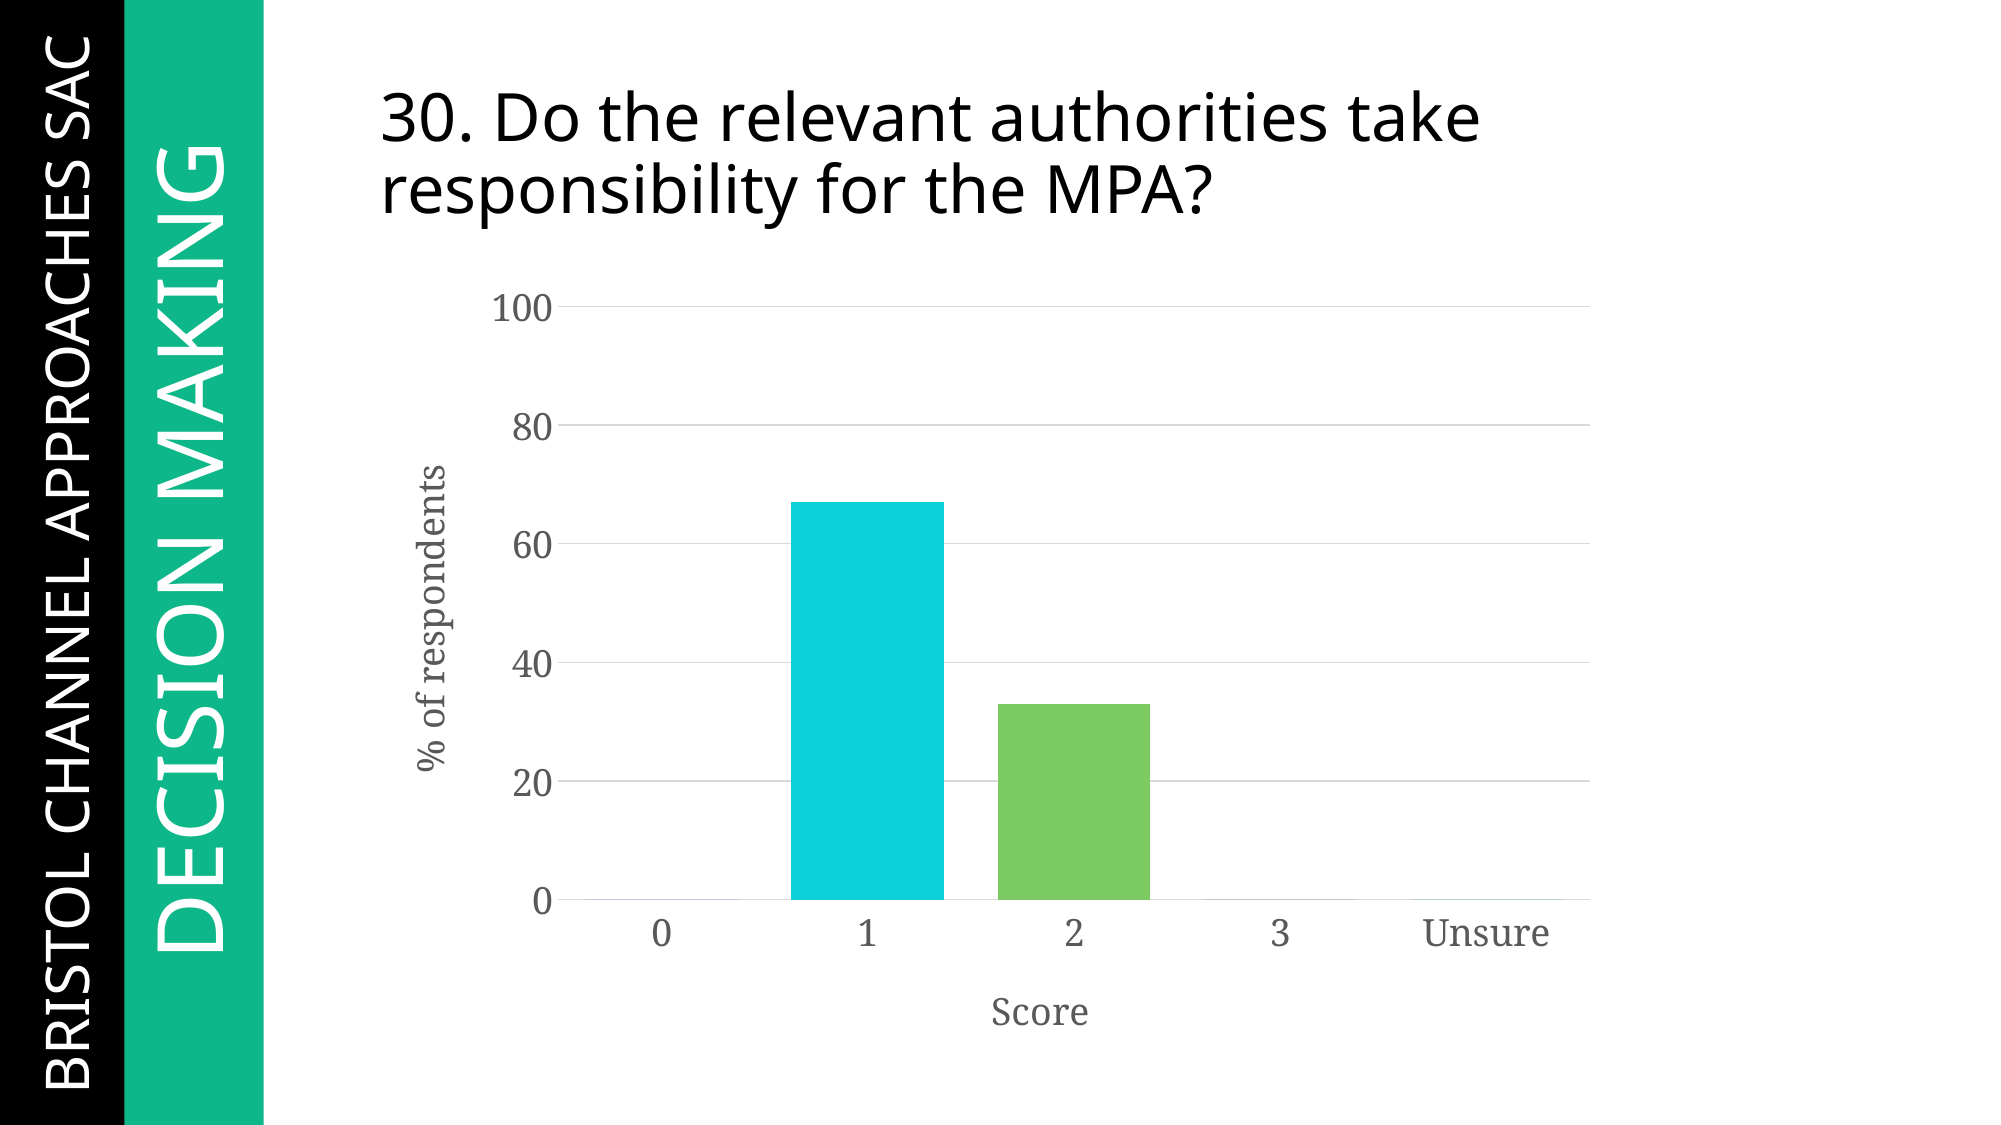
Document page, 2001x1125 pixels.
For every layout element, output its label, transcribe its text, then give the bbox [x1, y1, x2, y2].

text_box DECISION MAKING [124, 0, 264, 1125]
chart [365, 264, 1615, 1073]
title 30. Do the relevant authorities take responsibility for the MPA? [365, 47, 1823, 265]
text_box BRISTOL CHANNEL APPROACHES SAC [0, 0, 124, 1125]
